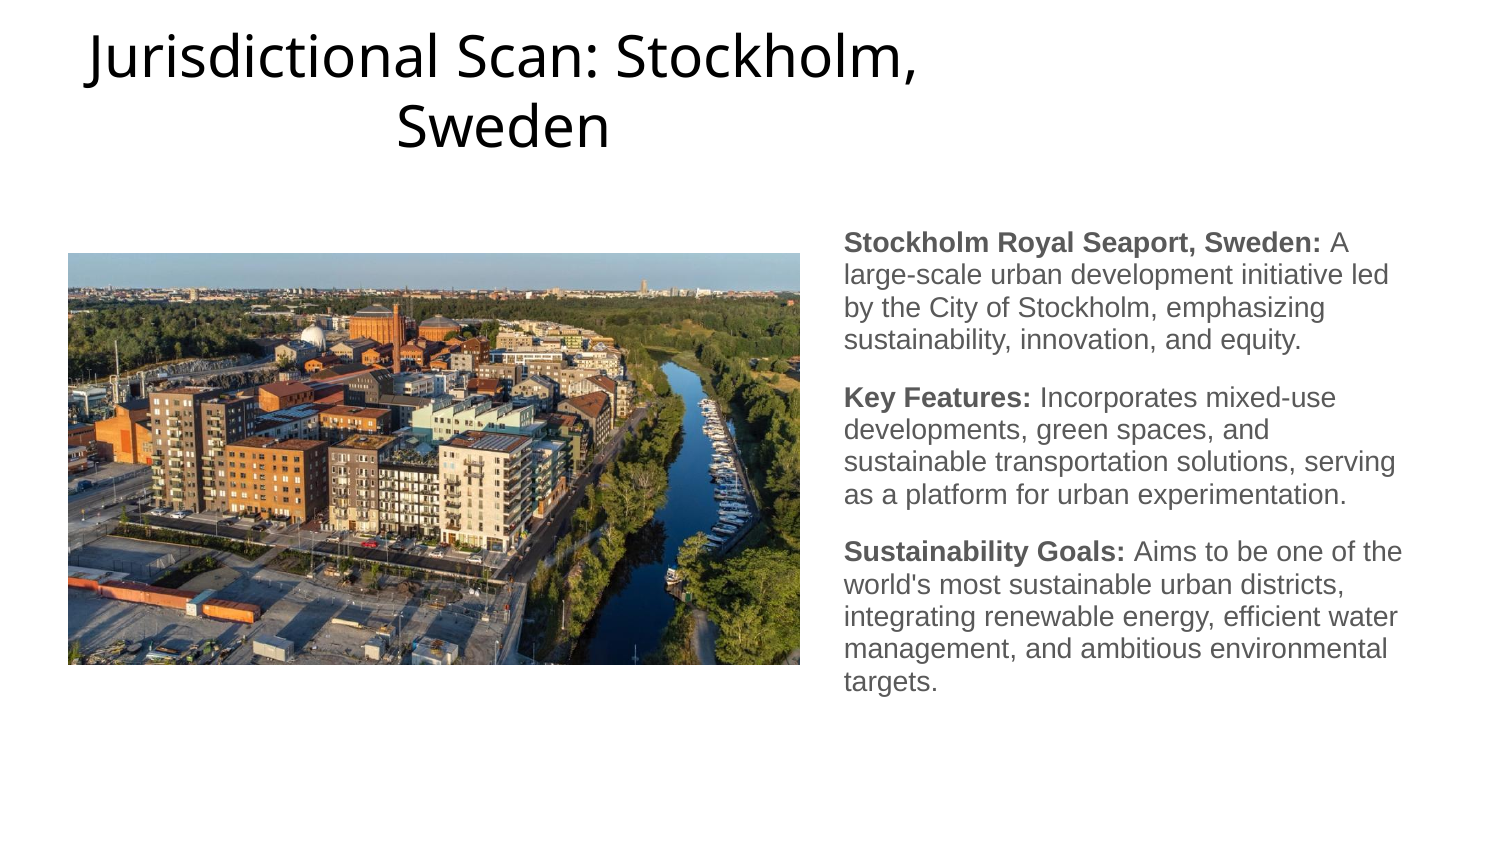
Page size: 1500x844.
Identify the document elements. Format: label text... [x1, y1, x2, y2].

text_box Stockholm Royal Seaport, Sweden: A large-scale urban development initiative led by the City of Stockholm, emphasizing sustainability, innovation, and equity. Key Features: Incorporates mixed-use developments, green spaces, and sustainable transportation solutions, serving as a platform for urban experimentation. Sustainability Goals: Aims to be one of the world's most sustainable urban districts, integrating renewable energy, efficient water management, and ambitious environmental targets. [828, 211, 1419, 713]
title Jurisdictional Scan: Stockholm, Sweden [24, 50, 983, 129]
picture [68, 253, 800, 666]
